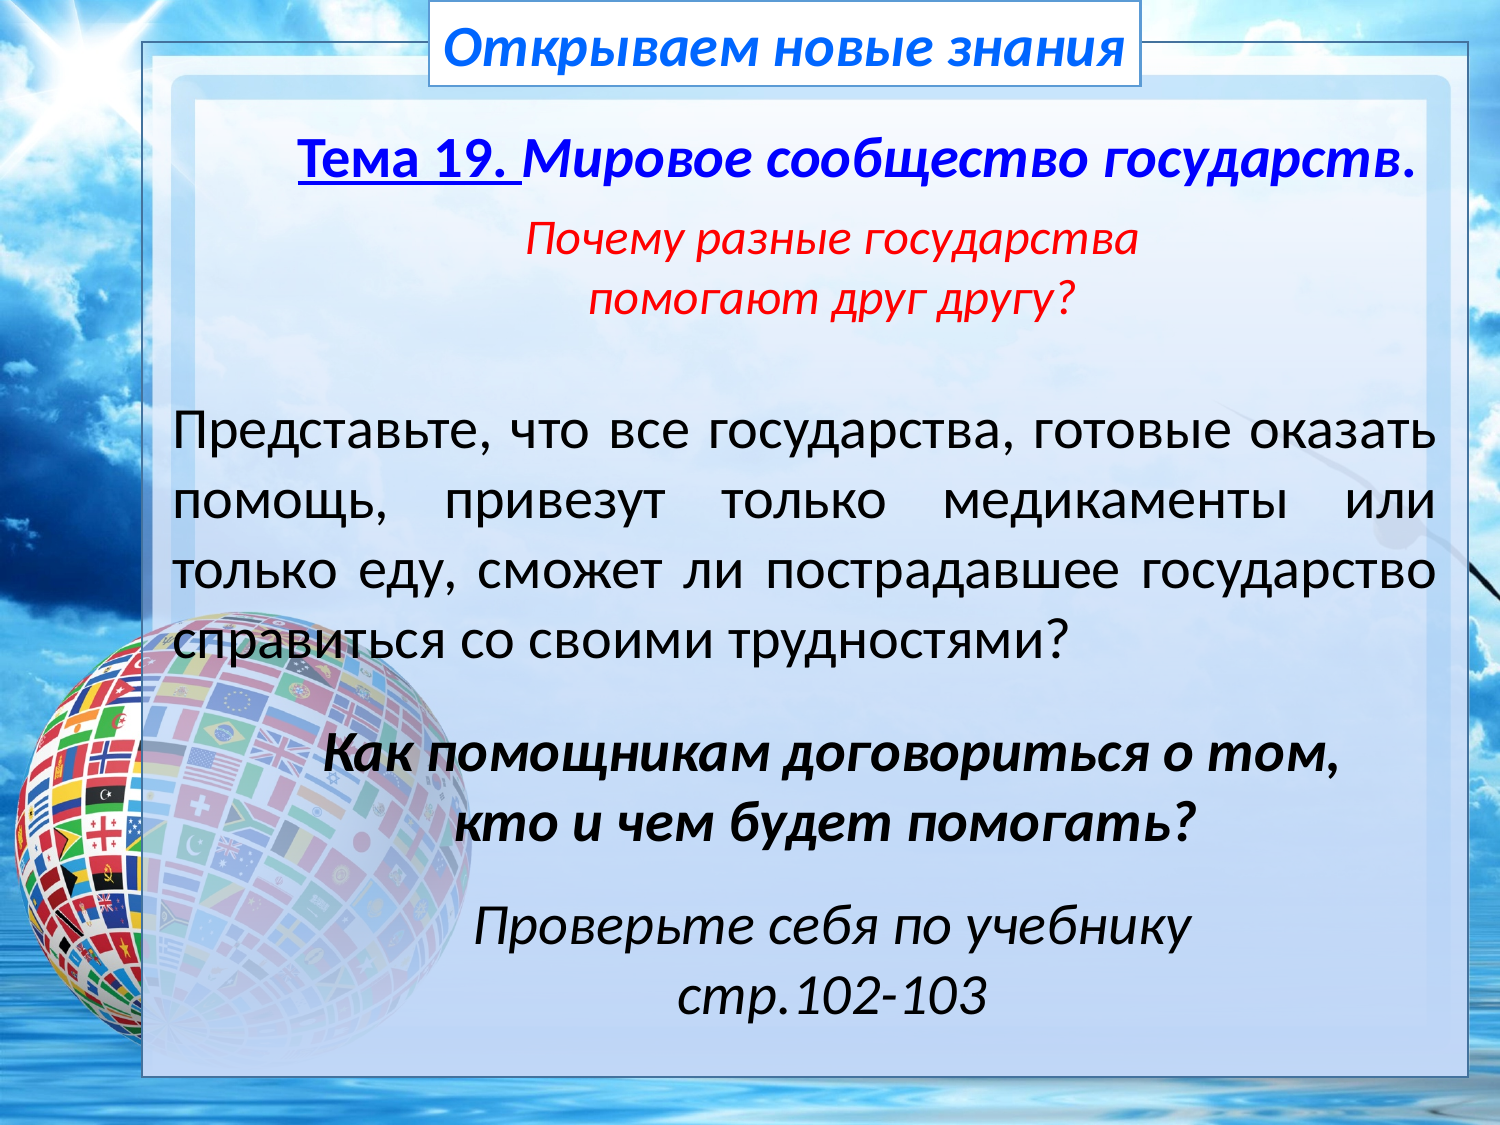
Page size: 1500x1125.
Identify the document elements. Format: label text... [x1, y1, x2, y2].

text_box Как помощникам договориться о том, кто и чем будет помогать? [274, 705, 1391, 860]
text_box Представьте, что все государства, готовые оказать помощь, привезут только медикаменты или только еду, сможет ли пострадавшее государство справиться со своими трудностями? [157, 382, 1453, 678]
text_box Почему разные государства помогают друг другу? [394, 197, 1270, 333]
text_box Проверьте себя по учебнику стр.102-103 [457, 878, 1207, 1034]
text_box Открываем новые знания [428, 0, 1142, 87]
text_box Тема 19. Мировое сообщество государств. [282, 111, 1432, 197]
text_box 1945 году в Нью-Йорке 193 Генеральная Ассамблея мир во всем мире [143, 274, 1467, 348]
picture [143, 43, 1467, 177]
picture [0, 0, 1500, 1125]
